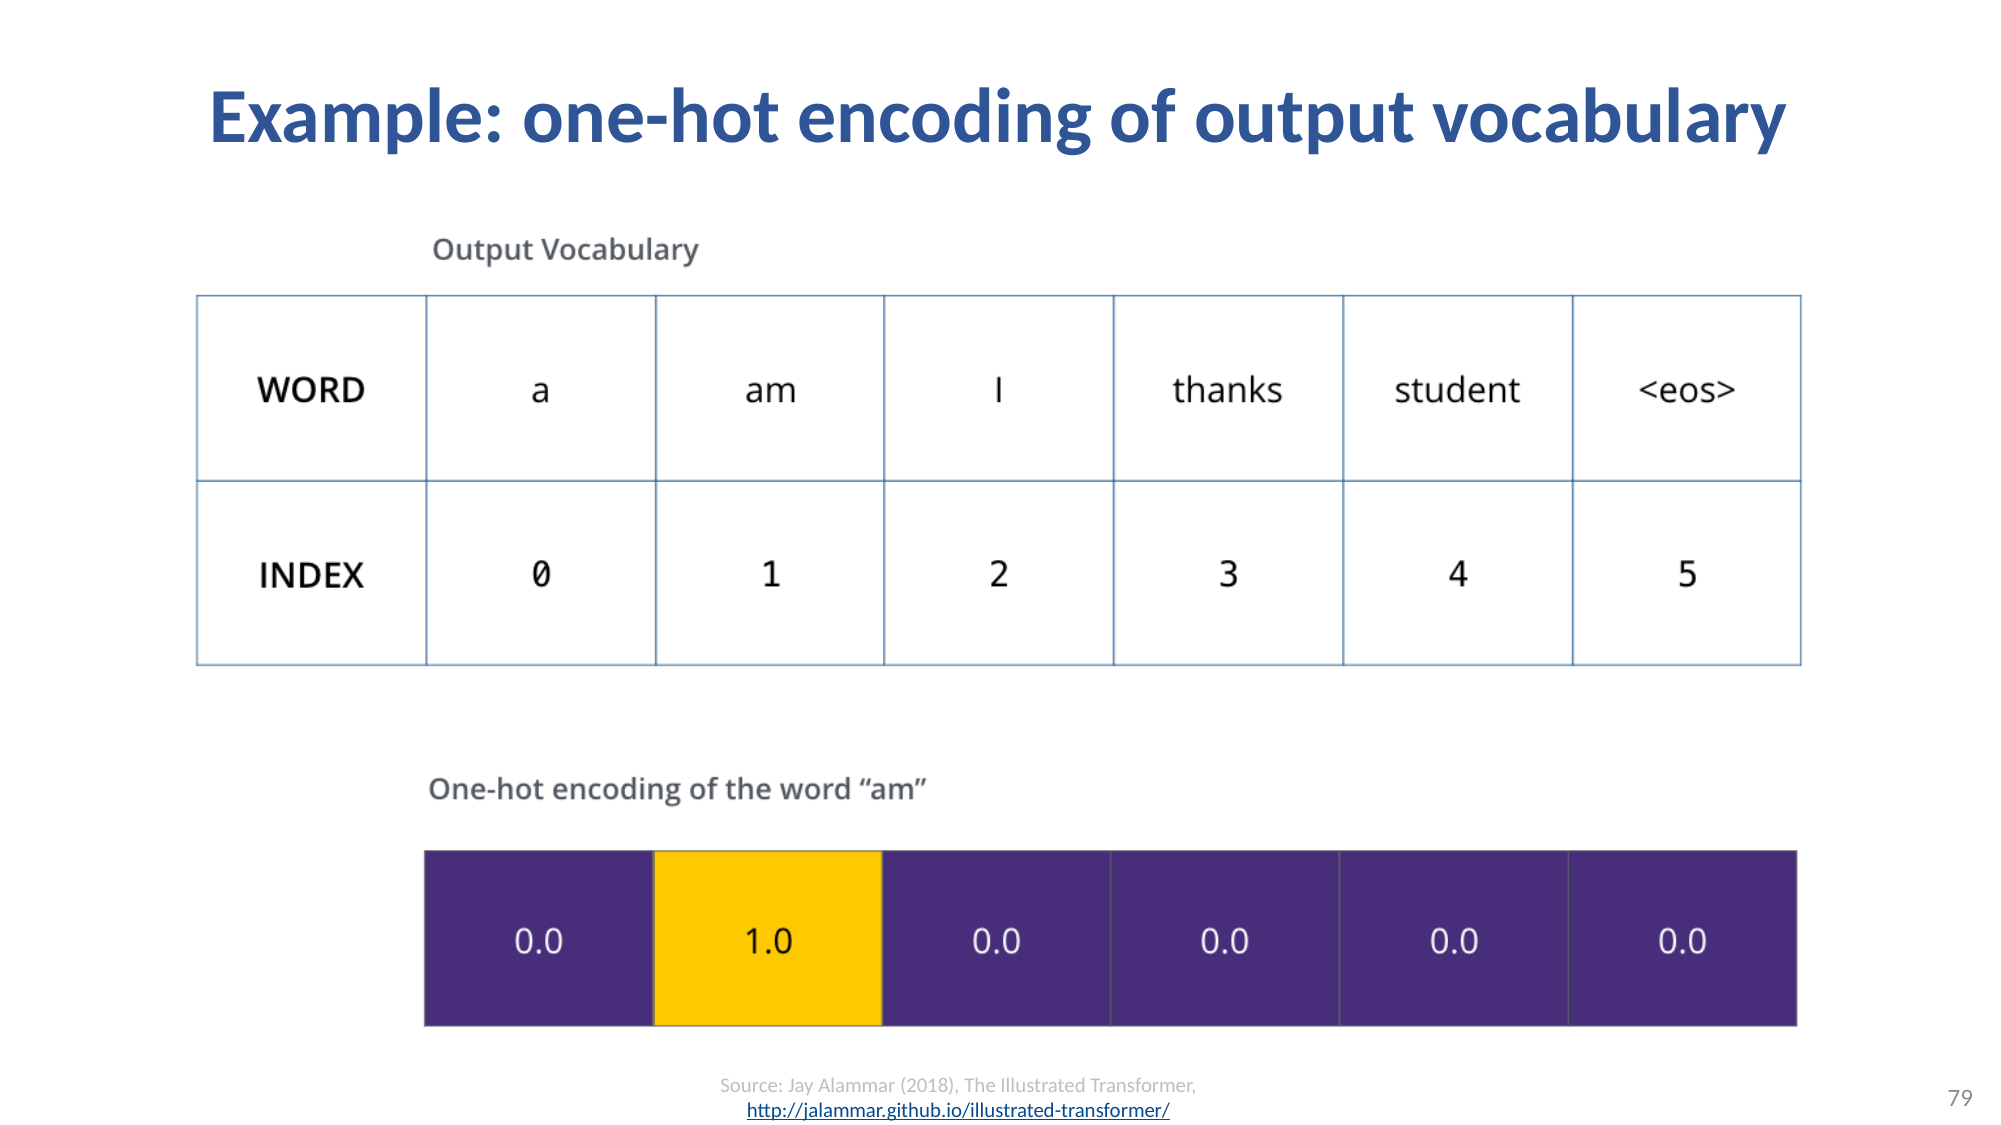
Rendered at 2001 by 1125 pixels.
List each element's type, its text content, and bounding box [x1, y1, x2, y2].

slide_number 79 [1830, 1076, 1989, 1116]
title Example: one-hot encoding of output vocabulary [58, 30, 1942, 193]
text_box Source: Jay Alammar (2018), The Illustrated Transformer, http://jalammar.github.io/illustrated-transformer/ [432, 1063, 1485, 1125]
picture [179, 209, 1821, 1045]
